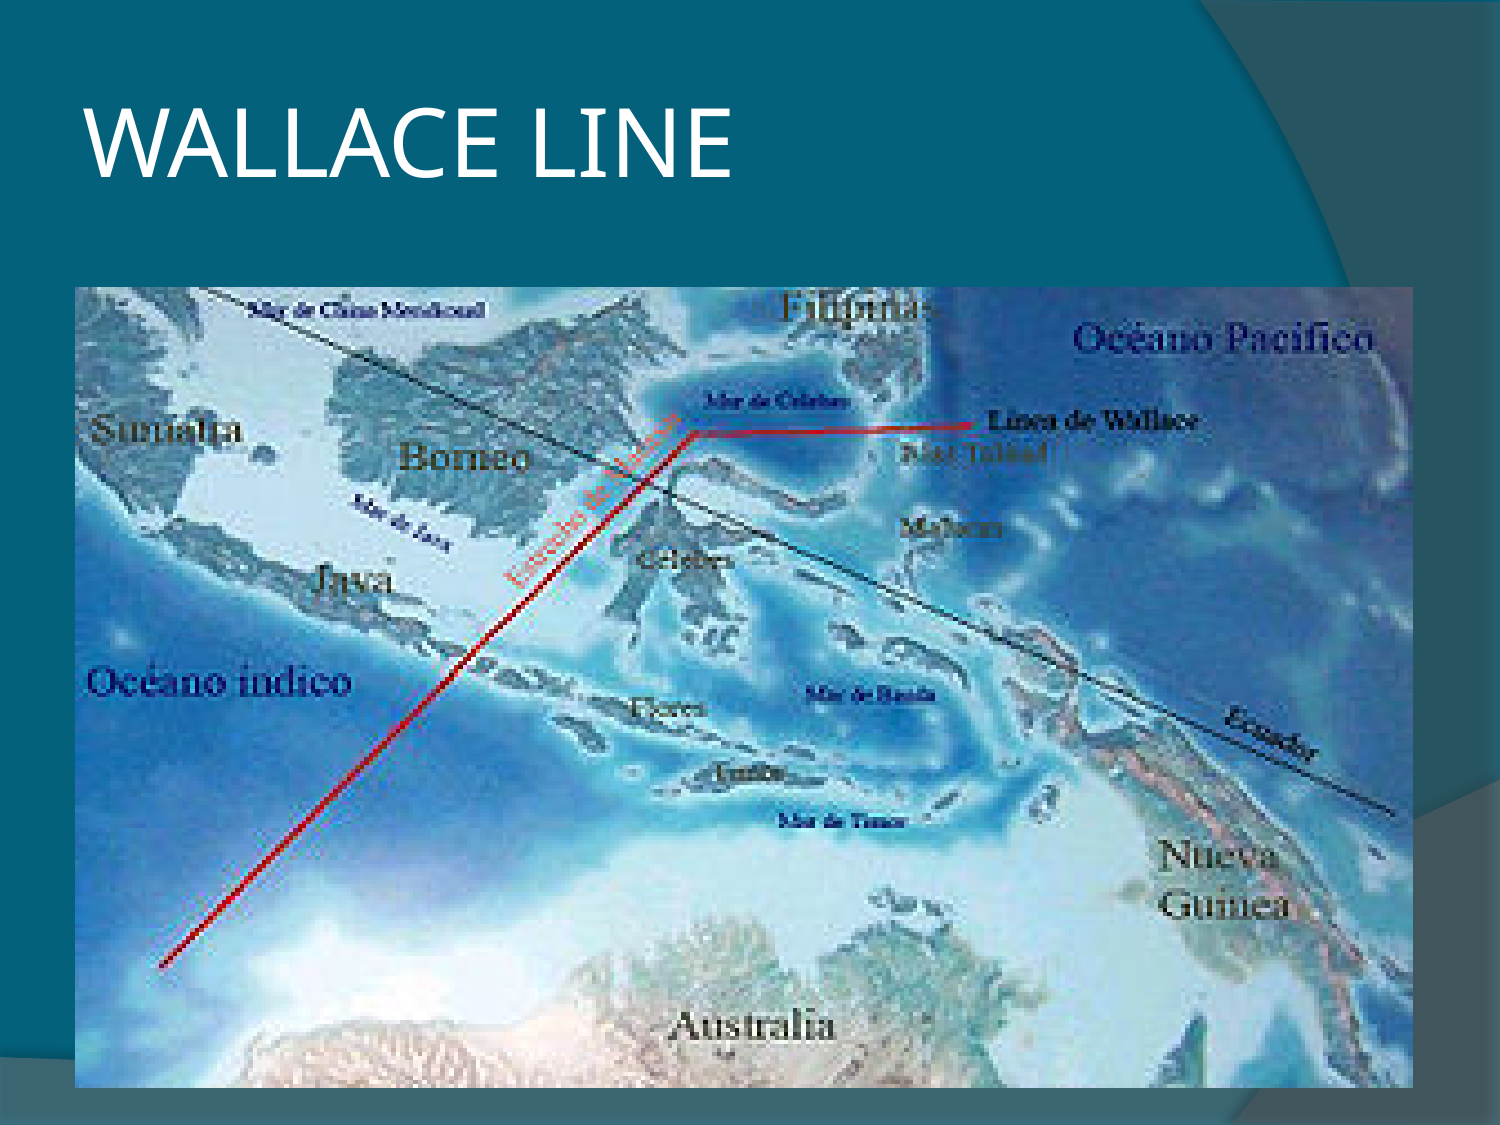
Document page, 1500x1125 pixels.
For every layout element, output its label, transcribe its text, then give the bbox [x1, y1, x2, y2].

title WALLACE LINE [75, 45, 1300, 233]
picture [74, 287, 1413, 1088]
